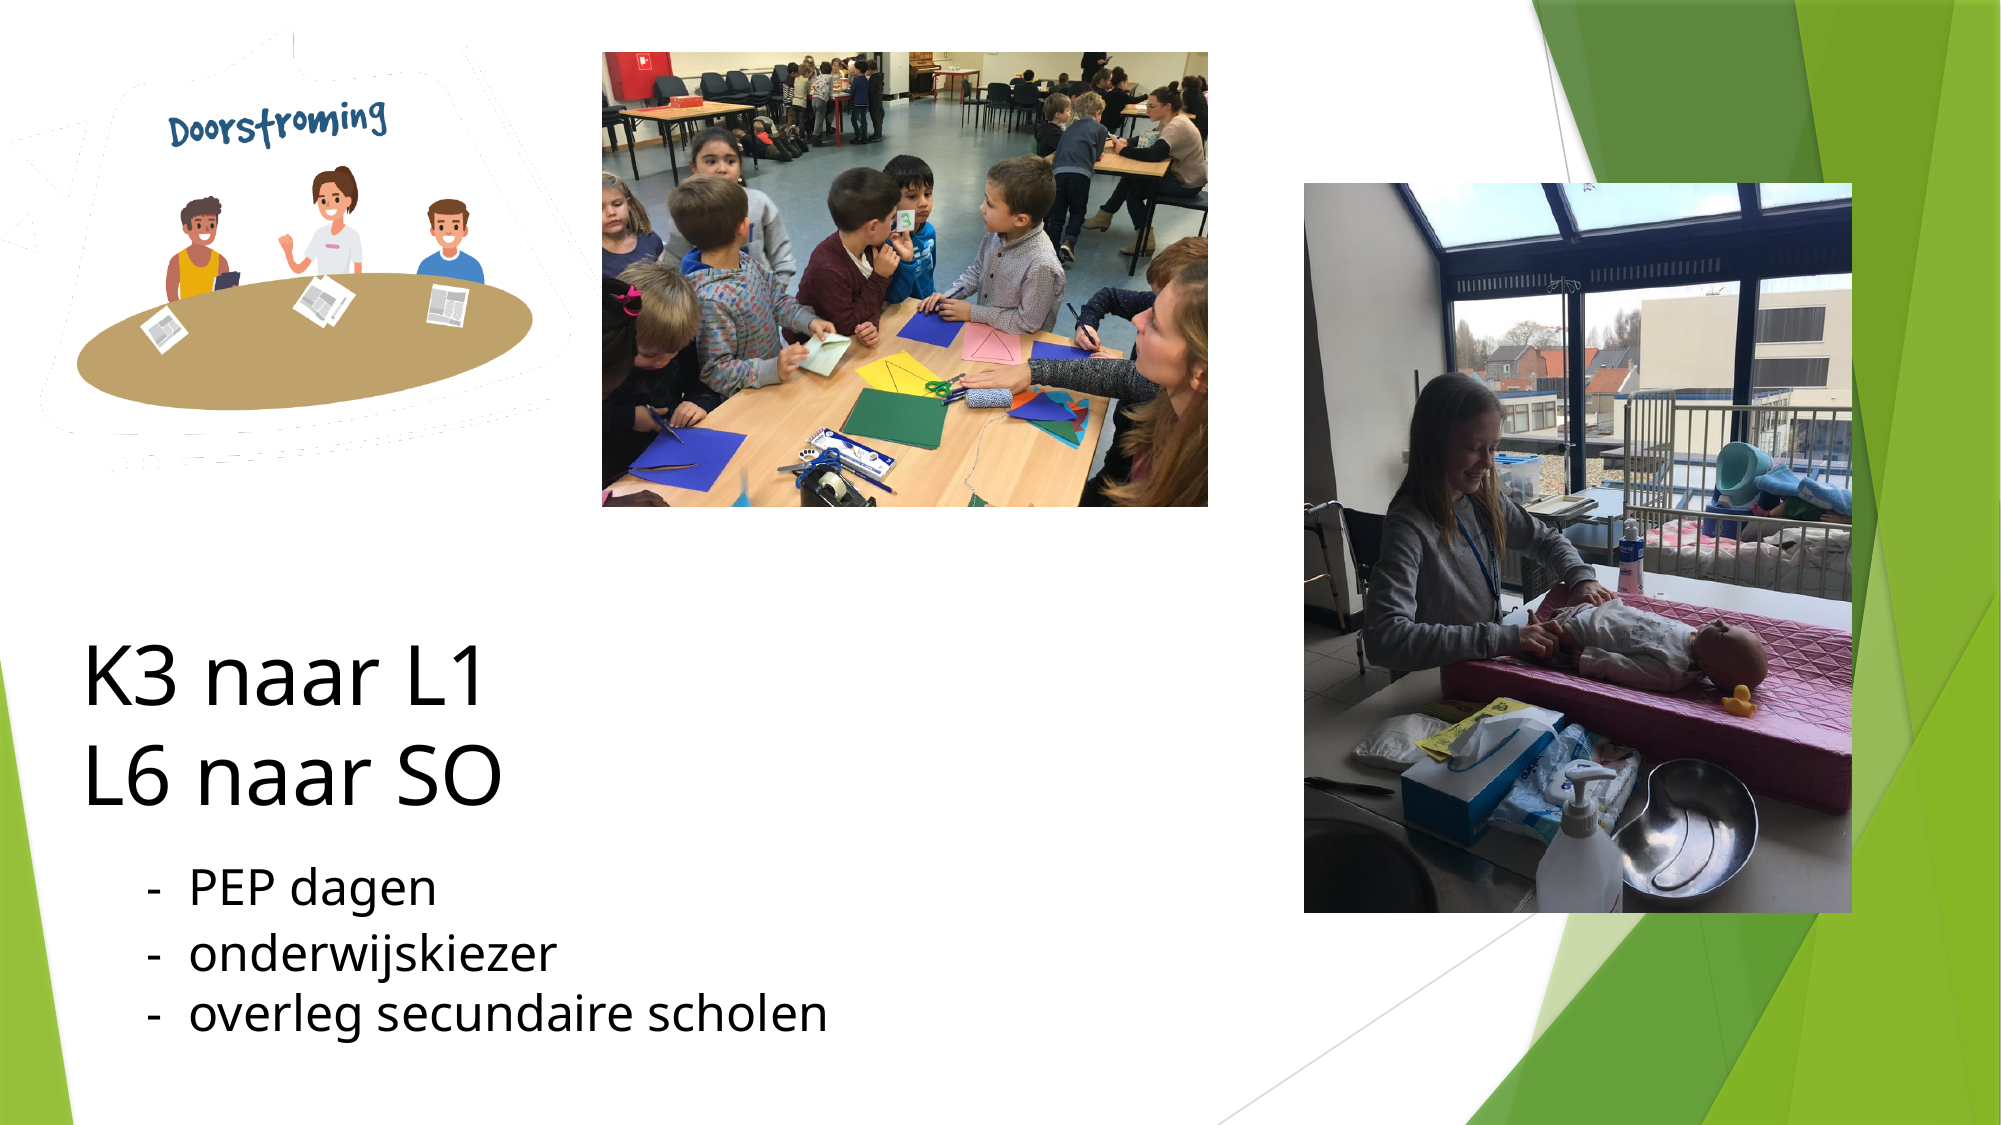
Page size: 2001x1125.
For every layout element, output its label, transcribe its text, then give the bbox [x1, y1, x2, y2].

text_box K3 naar L1 L6 naar SO - PEP dagen - onderwijskiezer - overleg secundaire scholen [66, 614, 1191, 1050]
picture [1303, 182, 1852, 913]
picture [0, 26, 1208, 507]
